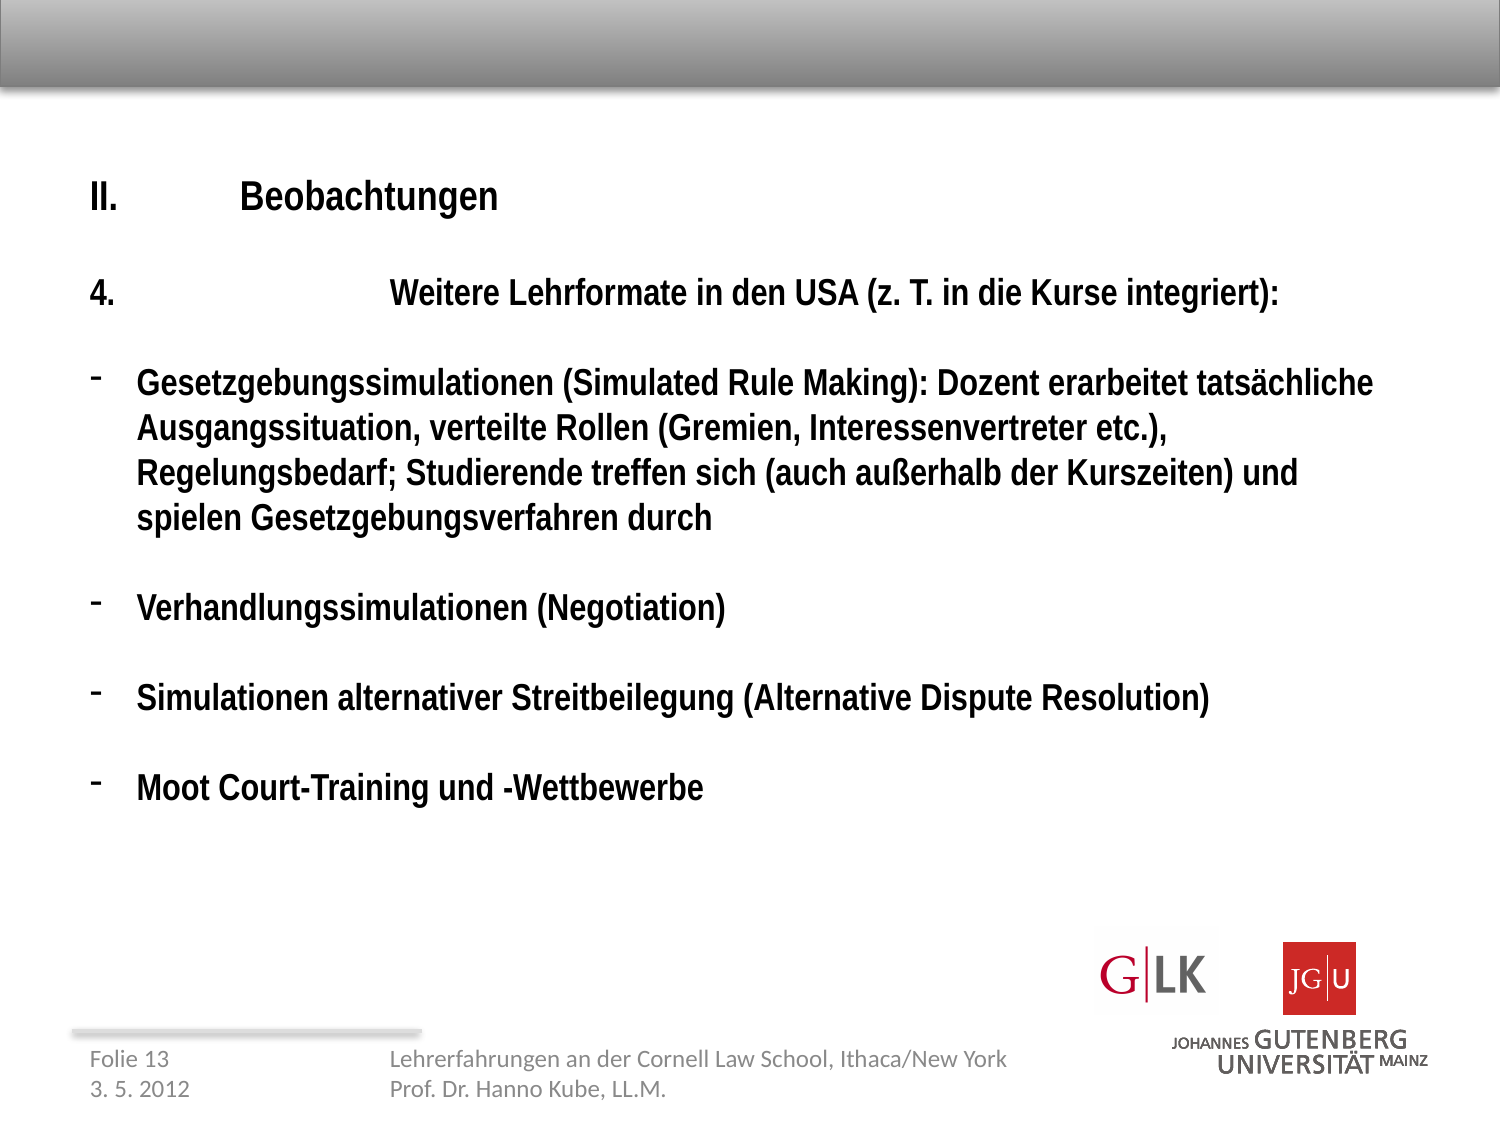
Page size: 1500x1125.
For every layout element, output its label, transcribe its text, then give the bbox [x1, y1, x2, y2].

text_box Folie 13 Lehrerfahrungen an der Cornell Law School, Ithaca/New York 3. 5. 2012 Prof. Dr. Hanno Kube, LL.M. [968, 1042, 1089, 1103]
text_box Folie 13 Lehrerfahrungen an der Cornell Law School, Ithaca/New York 3. 5. 2012 Prof. Dr. Hanno Kube, LL.M. [75, 1042, 492, 1103]
text_box [492, 1042, 968, 1103]
text_box II. Beobachtungen 4. Weitere Lehrformate in den USA (z. T. in die Kurse integriert): Gesetzgebungssimulationen (Simulated Rule Making): Dozent erarbeitet tatsächliche Ausgangssituation, verteilte Rollen (Gremien, Interessenvertreter etc.), Regelungsbedarf; Studierende treffen sich (auch außerhalb der Kurszeiten) und spielen Gesetzgebungsverfahren durch Verhandlungssimulationen (Negotiation) Simulationen alternativer Streitbeilegung (Alternative Dispute Resolution) Moot Court-Training und -Wettbewerbe [74, 160, 1400, 816]
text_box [1094, 867, 1500, 1125]
